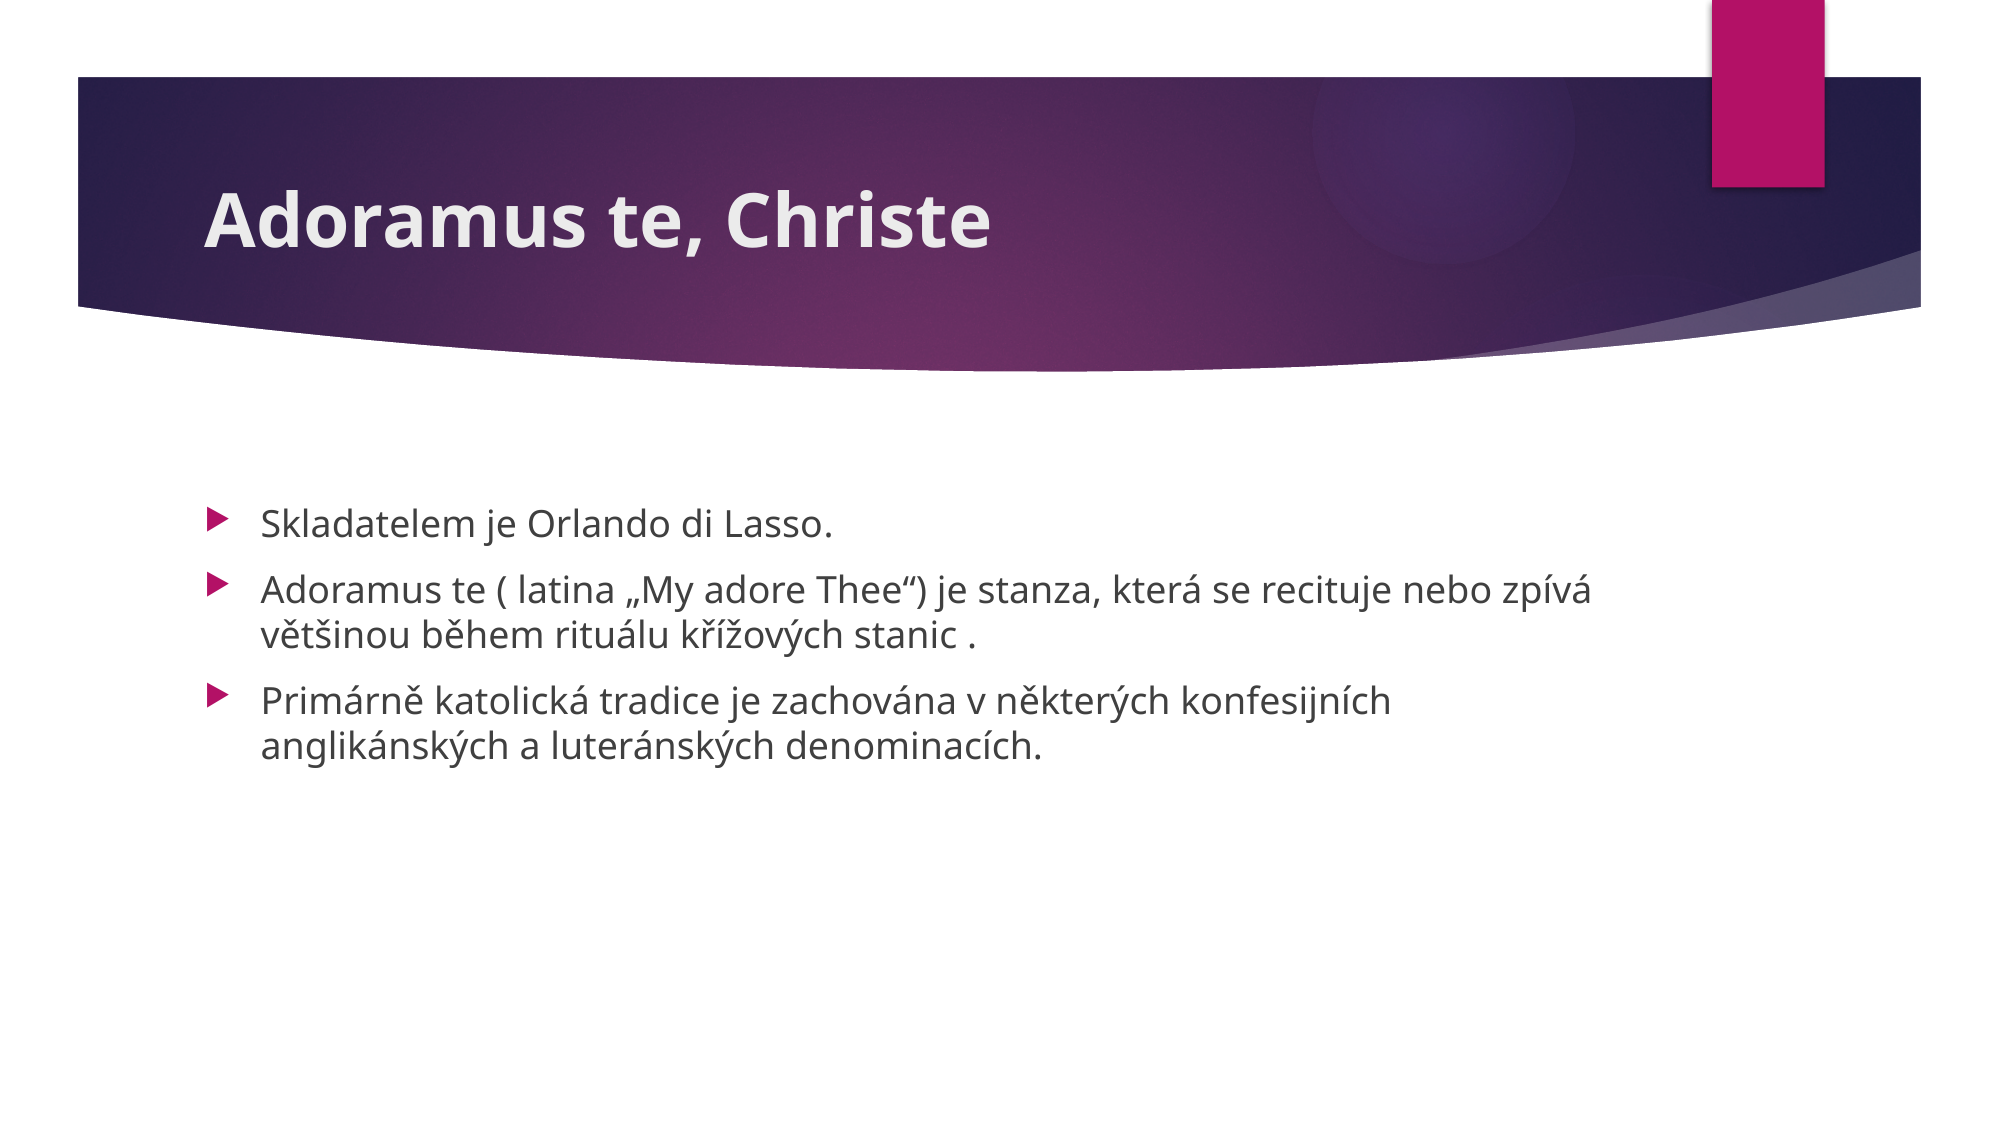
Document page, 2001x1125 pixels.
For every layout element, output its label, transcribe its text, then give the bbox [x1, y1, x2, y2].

list Skladatelem je Orlando di Lasso. Adoramus te ( latina „My adore Thee“) je stanza, která se recituje nebo zpívá většinou během rituálu křížových stanic . Primárně katolická tradice je zachována v některých konfesijních anglikánských a luteránských denominacích. [189, 427, 1638, 988]
title Adoramus te, Christe [189, 159, 1627, 276]
